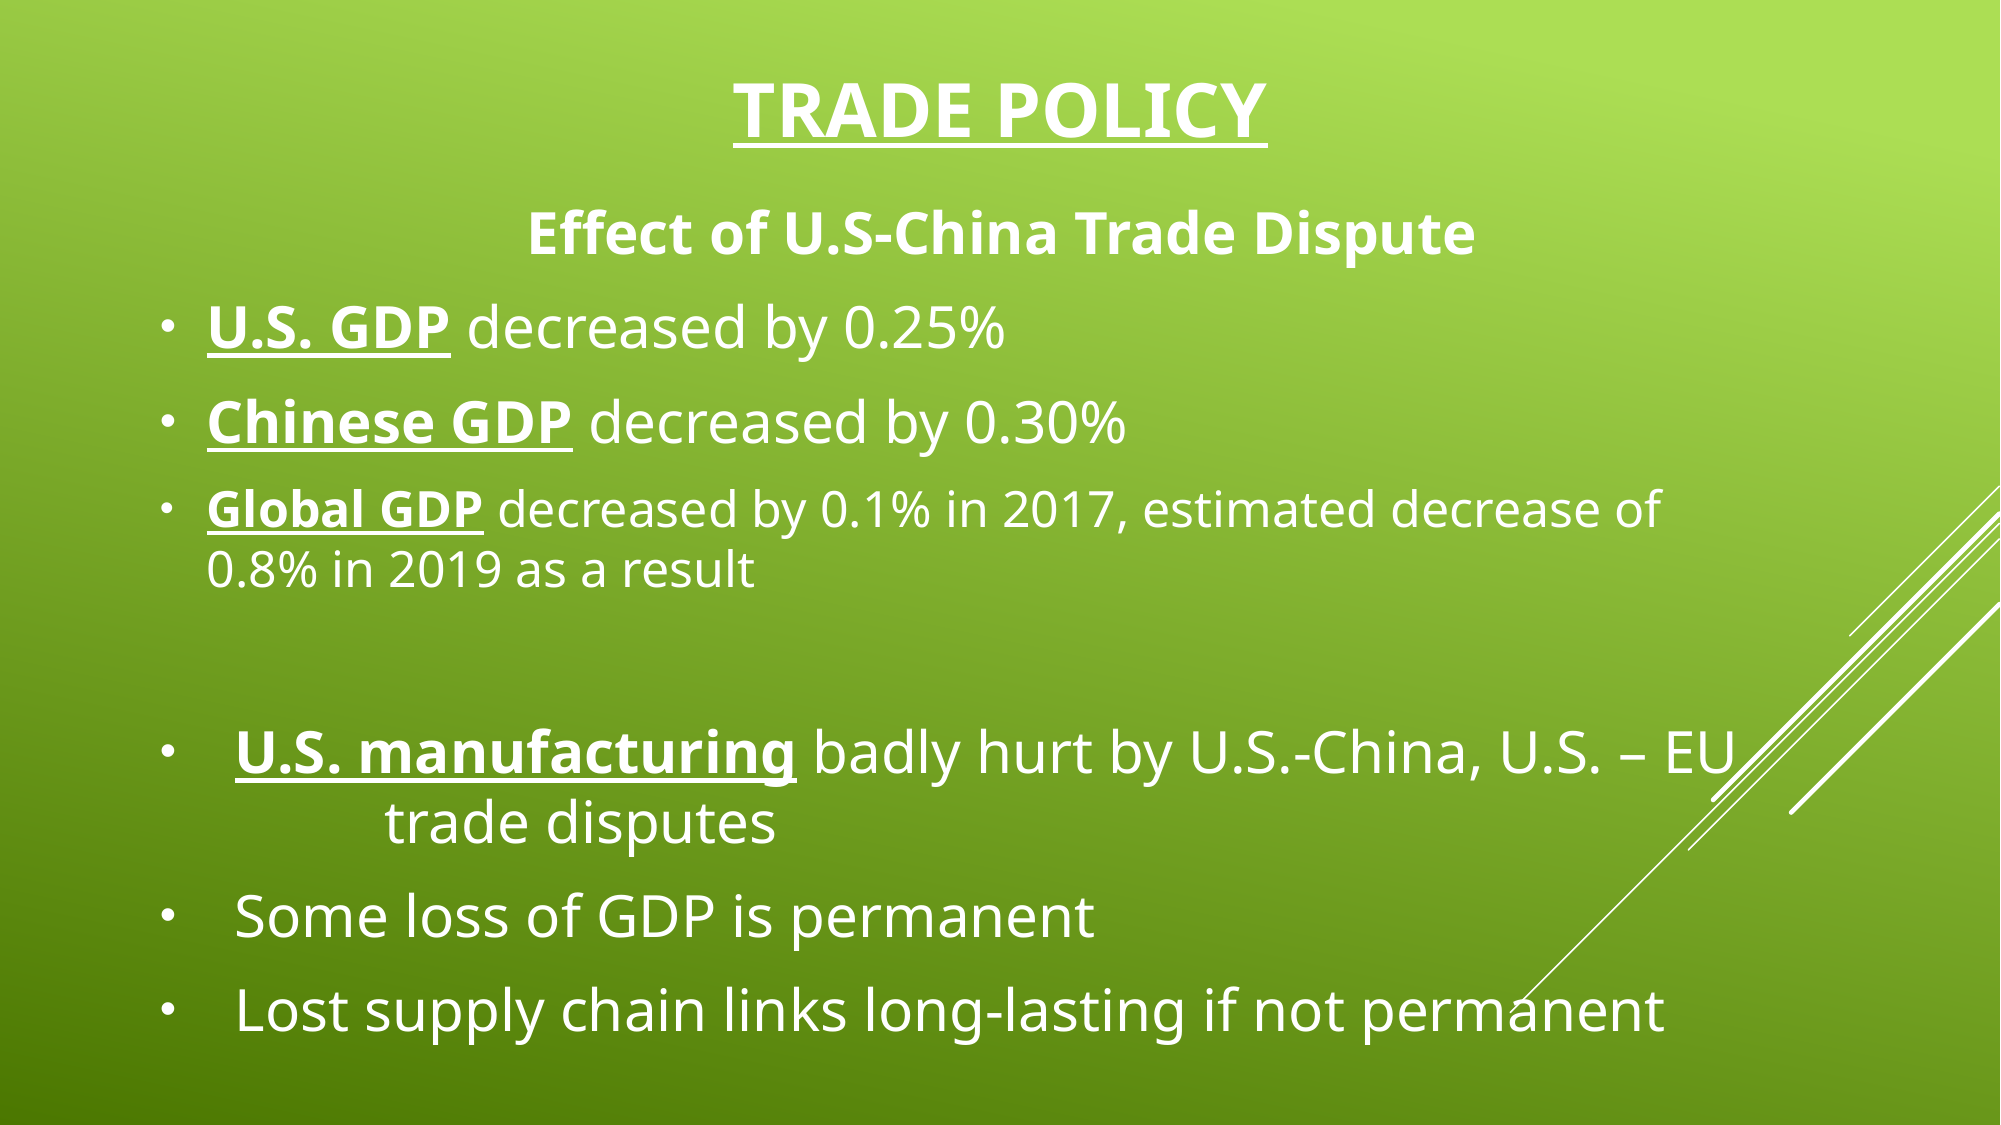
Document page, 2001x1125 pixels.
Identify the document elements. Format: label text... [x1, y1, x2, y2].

list Effect of U.S-China Trade Dispute U.S. GDP decreased by 0.25% Chinese GDP decreased by 0.30% Global GDP decreased by 0.1% in 2017, estimated decrease of 0.8% in 2019 as a result U.S. manufacturing badly hurt by U.S.-China, U.S. – EU trade disputes Some loss of GDP is permanent Lost supply chain links long-lasting if not permanent [144, 189, 1784, 1087]
title Trade Policy [128, 38, 1872, 160]
